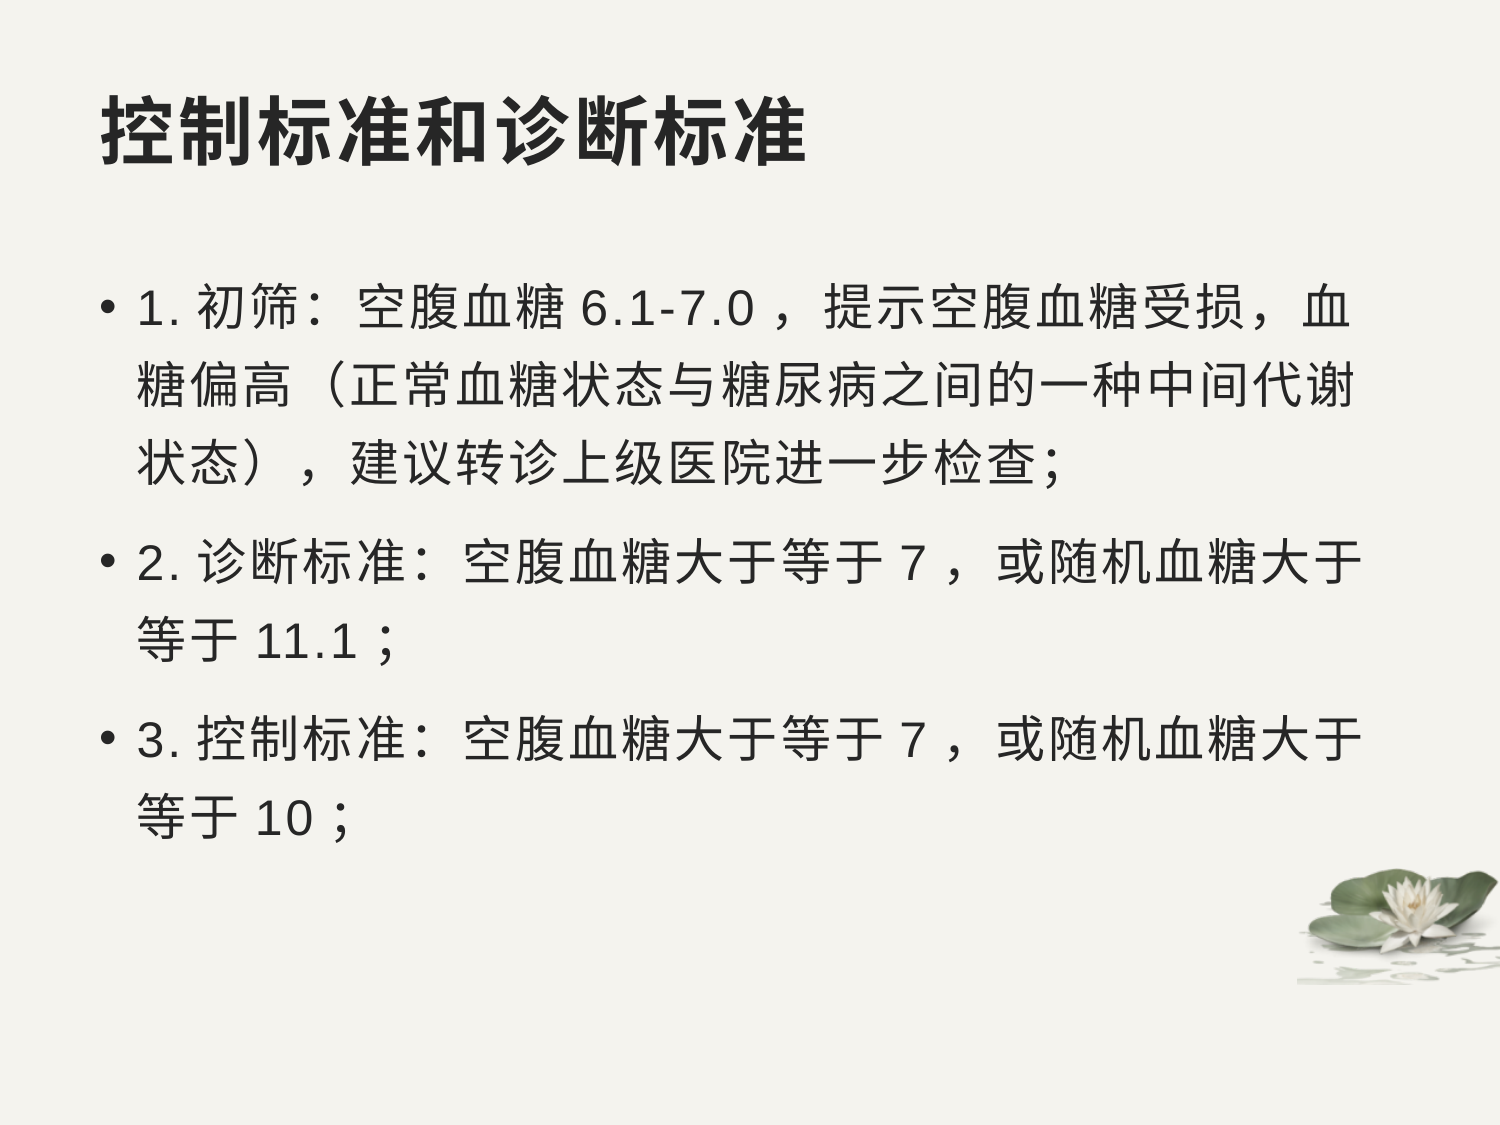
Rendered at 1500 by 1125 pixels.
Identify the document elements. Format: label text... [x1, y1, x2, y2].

list 1.初筛：空腹血糖6.1-7.0，提示空腹血糖受损，血糖偏高（正常血糖状态与糖尿病之间的一种中间代谢状态），建议转诊上级医院进一步检查； 2.诊断标准：空腹血糖大于等于7，或随机血糖大于等于11.1； 3.控制标准：空腹血糖大于等于7，或随机血糖大于等于10； [82, 257, 1418, 921]
title 控制标准和诊断标准 [82, 78, 1418, 133]
picture [1297, 867, 1500, 985]
